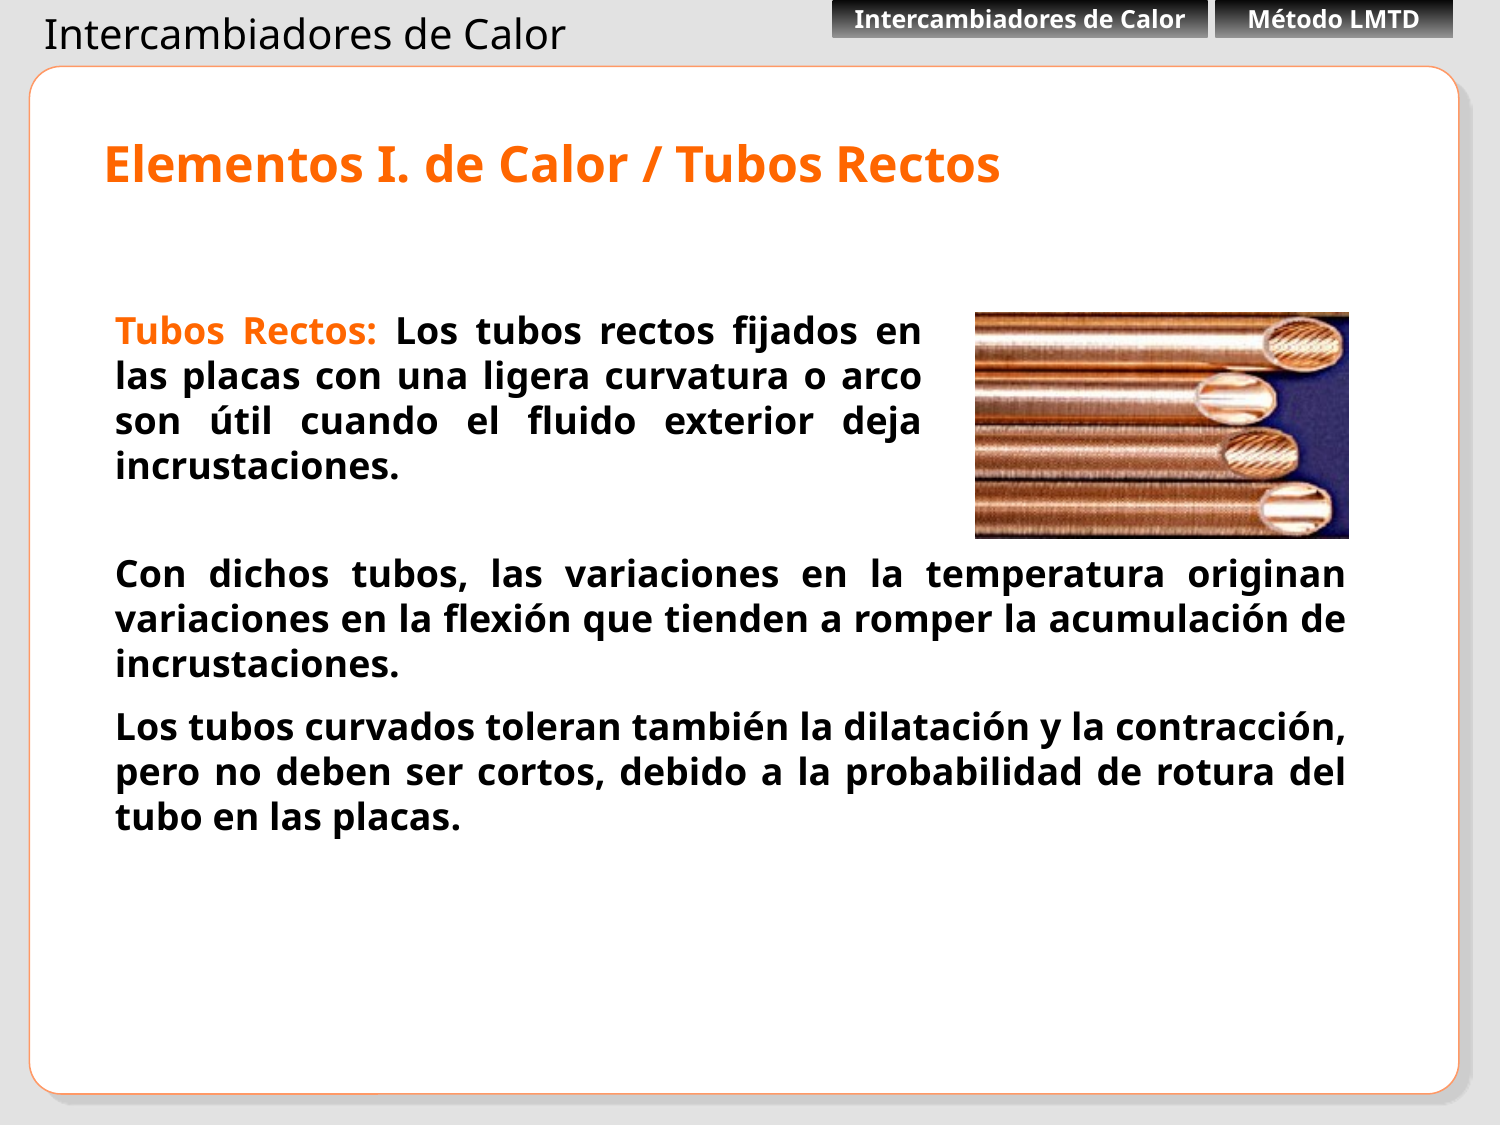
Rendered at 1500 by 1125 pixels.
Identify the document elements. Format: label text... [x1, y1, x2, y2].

text_box Elementos I. de Calor / Tubos Rectos [88, 125, 1301, 201]
text_box Con dichos tubos, las variaciones en la temperatura originan variaciones en la flexión que tienden a romper la acumulación de incrustaciones. Los tubos curvados toleran también la dilatación y la contracción, pero no deben ser cortos, debido a la probabilidad de rotura del tubo en las placas. [100, 542, 1363, 846]
text_box Tubos Rectos: Los tubos rectos fijados en las placas con una ligera curvatura o arco son útil cuando el fluido exterior deja incrustaciones. [100, 299, 938, 495]
picture [974, 312, 1349, 539]
